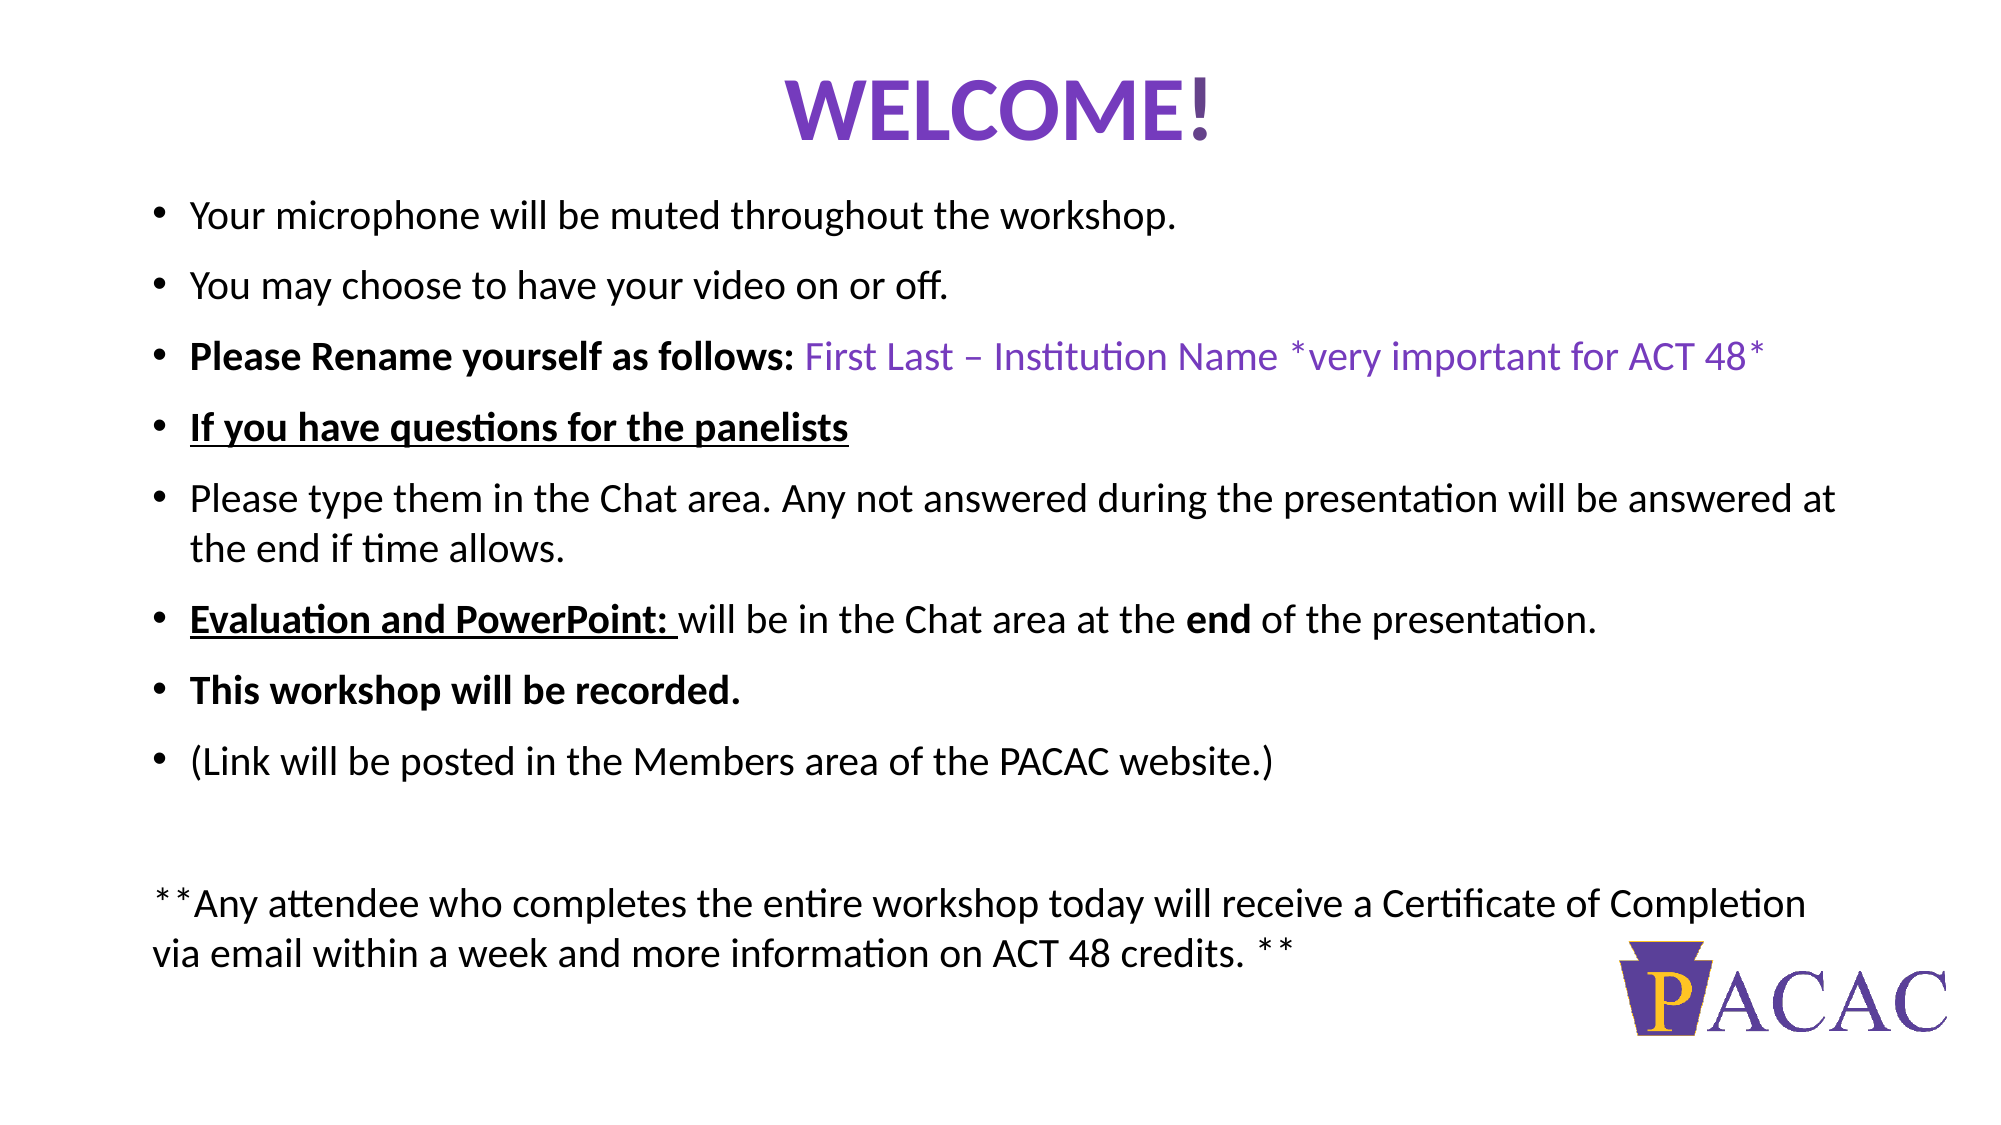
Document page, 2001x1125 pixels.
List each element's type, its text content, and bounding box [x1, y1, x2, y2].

title WELCOME! [137, 41, 1863, 179]
list Your microphone will be muted throughout the workshop. You may choose to have your video on or off. Please Rename yourself as follows: First Last – Institution Name *very important for ACT 48* If you have questions for the panelists Please type them in the Chat area. Any not answered during the presentation will be answered at the end if time allows. Evaluation and PowerPoint: will be in the Chat area at the end of the presentation. This workshop will be recorded. (Link will be posted in the Members area of the PACAC website.) **Any attendee who completes the entire workshop today will receive a Certificate of Completion via email within a week and more information on ACT 48 credits. ** [137, 179, 1863, 995]
picture [1619, 941, 1947, 1036]
